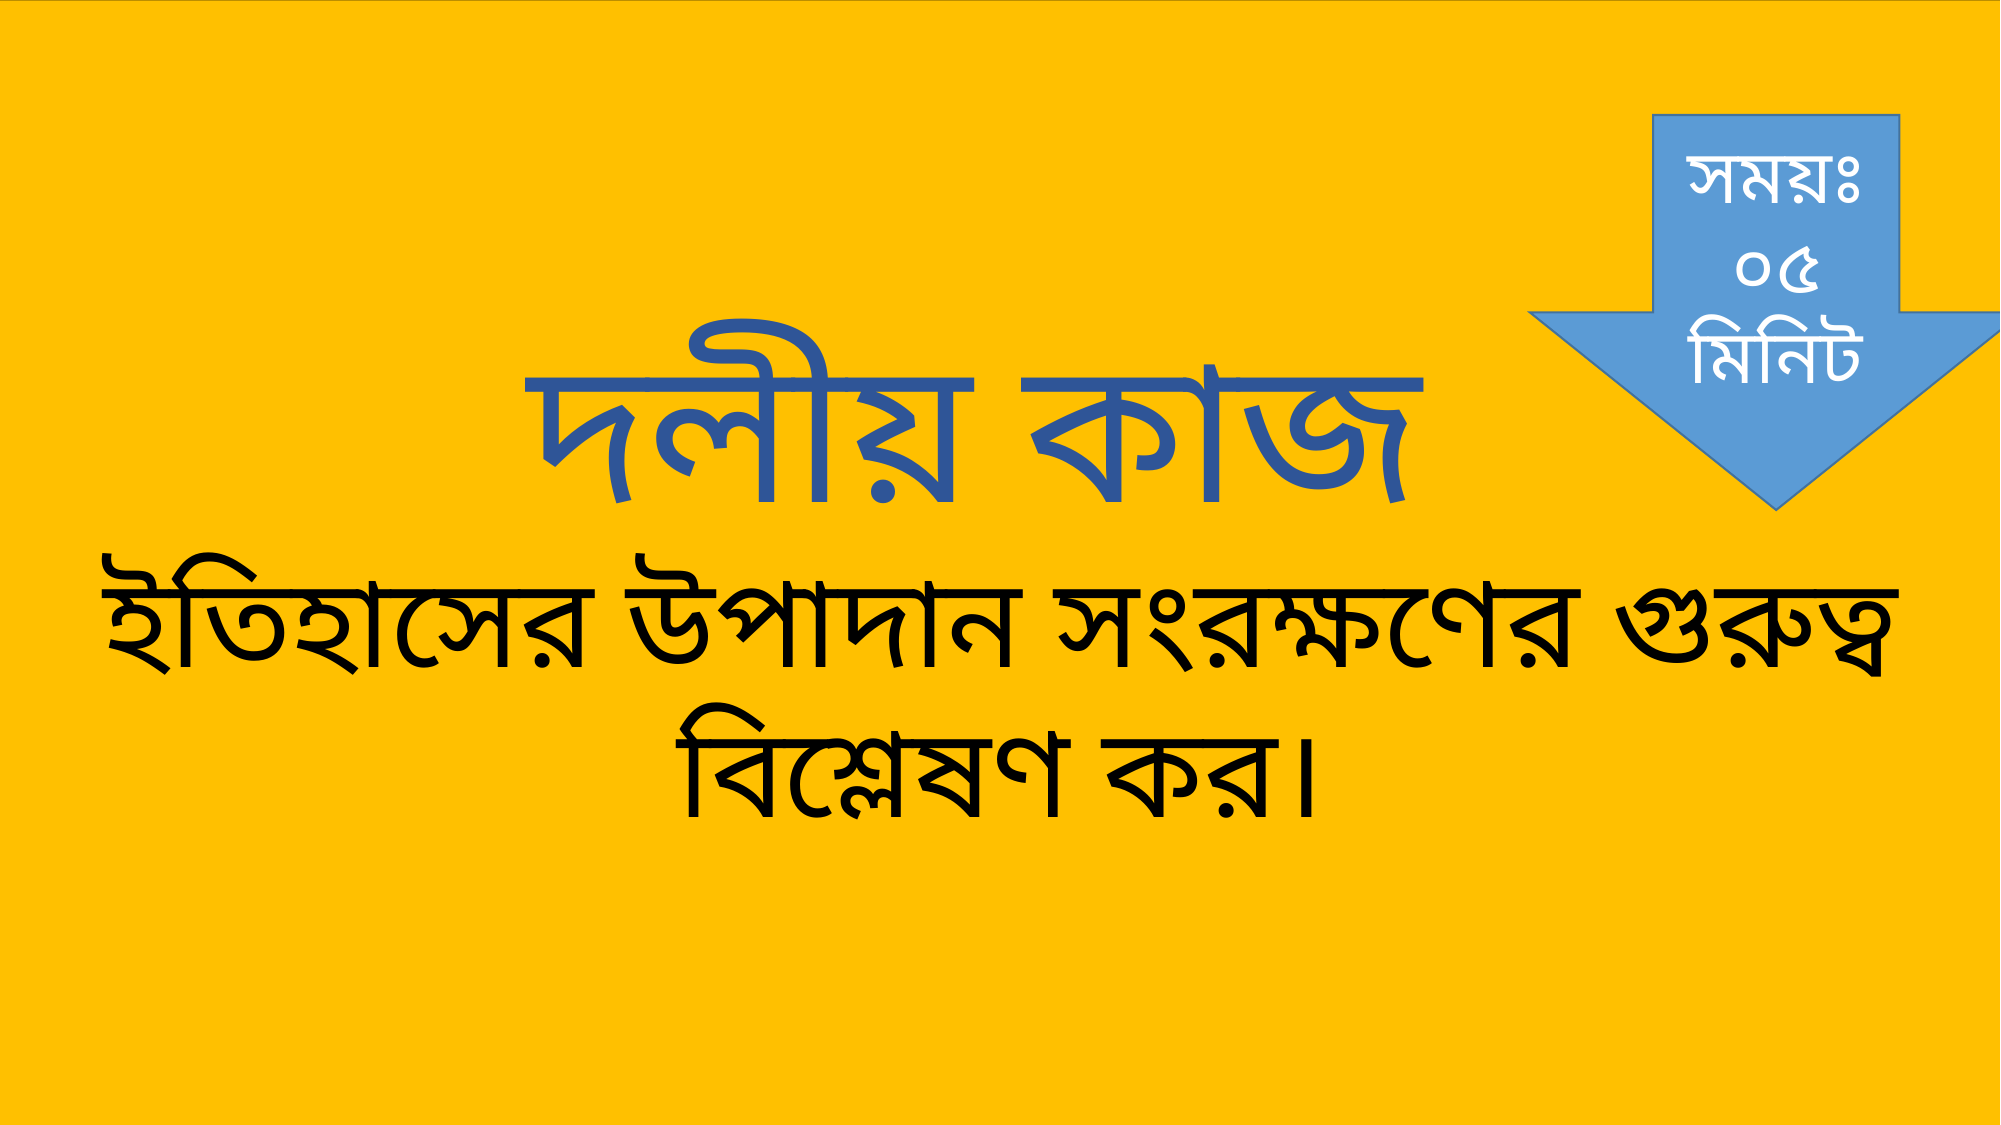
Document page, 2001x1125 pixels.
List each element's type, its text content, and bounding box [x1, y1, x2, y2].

text_box সময়ঃ০৫ মিনিট [1527, 113, 2000, 512]
text_box দলীয় কাজ ইতিহাসের উপাদান সংরক্ষণের গুরুত্ব বিশ্লেষণ কর। [0, 0, 2000, 1125]
